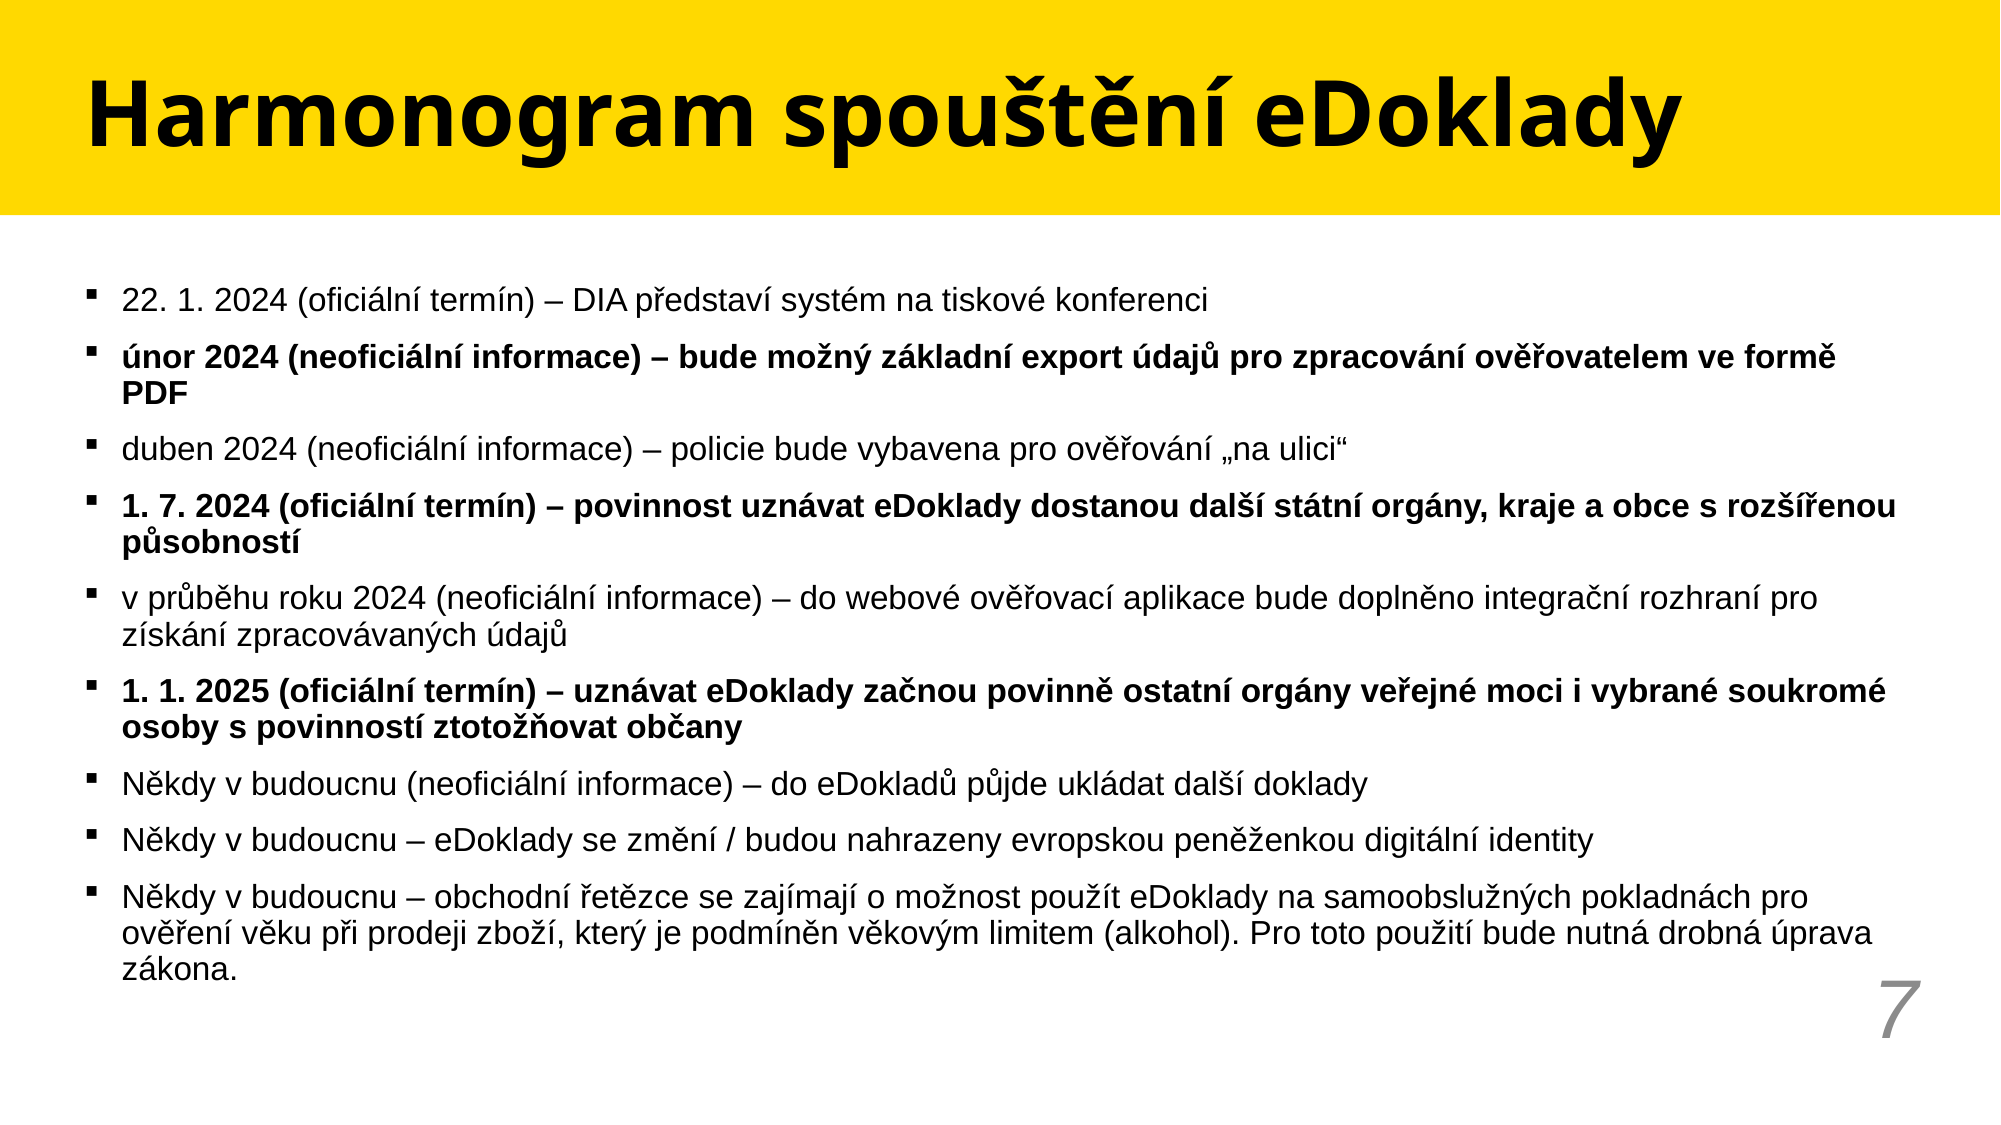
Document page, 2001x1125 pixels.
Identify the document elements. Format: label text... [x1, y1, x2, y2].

slide_number 7 [1483, 976, 1934, 1063]
title Harmonogram spouštění eDoklady [69, 60, 1918, 214]
list 22. 1. 2024 (oficiální termín) – DIA představí systém na tiskové konferenci únor 2024 (neoficiální informace) – bude možný základní export údajů pro zpracování ověřovatelem ve formě PDF duben 2024 (neoficiální informace) – policie bude vybavena pro ověřování „na ulici“ 1. 7. 2024 (oficiální termín) – povinnost uznávat eDoklady dostanou další státní orgány, kraje a obce s rozšířenou působností v průběhu roku 2024 (neoficiální informace) – do webové ověřovací aplikace bude doplněno integrační rozhraní pro získání zpracovávaných údajů 1. 1. 2025 (oficiální termín) – uznávat eDoklady začnou povinně ostatní orgány veřejné moci i vybrané soukromé osoby s povinností ztotožňovat občany Někdy v budoucnu (neoficiální informace) – do eDokladů půjde ukládat další doklady Někdy v budoucnu – eDoklady se změní / budou nahrazeny evropskou peněženkou digitální identity Někdy v budoucnu – obchodní řetězce se zajímají o možnost použít eDoklady na samoobslužných pokladnách pro ověření věku při prodeji zboží, který je podmíněn věkovým limitem (alkohol). Pro toto použití bude nutná drobná úprava zákona. [69, 275, 1918, 1031]
